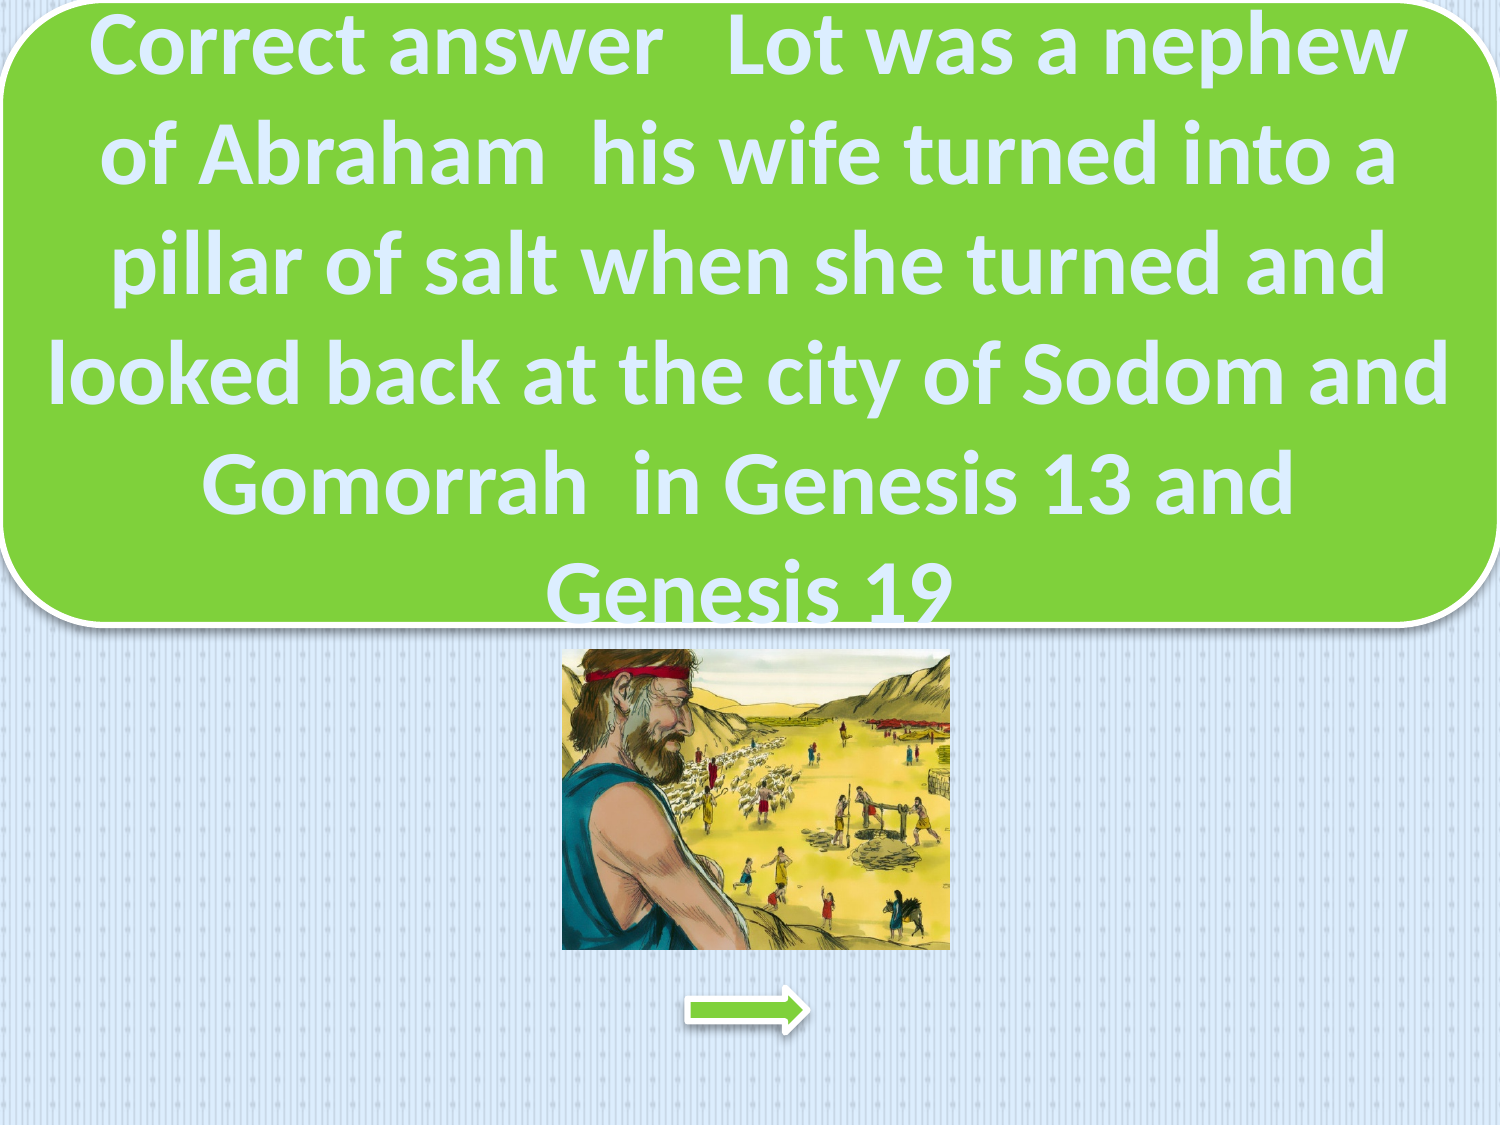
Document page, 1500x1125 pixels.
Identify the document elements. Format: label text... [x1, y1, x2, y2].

picture [562, 649, 951, 951]
text_box Correct answer Lot was a nephew of Abraham his wife turned into a pillar of salt when she turned and looked back at the city of Sodom and Gomorrah in Genesis 13 and Genesis 19 [0, 0, 1500, 629]
text_box [684, 984, 811, 1036]
